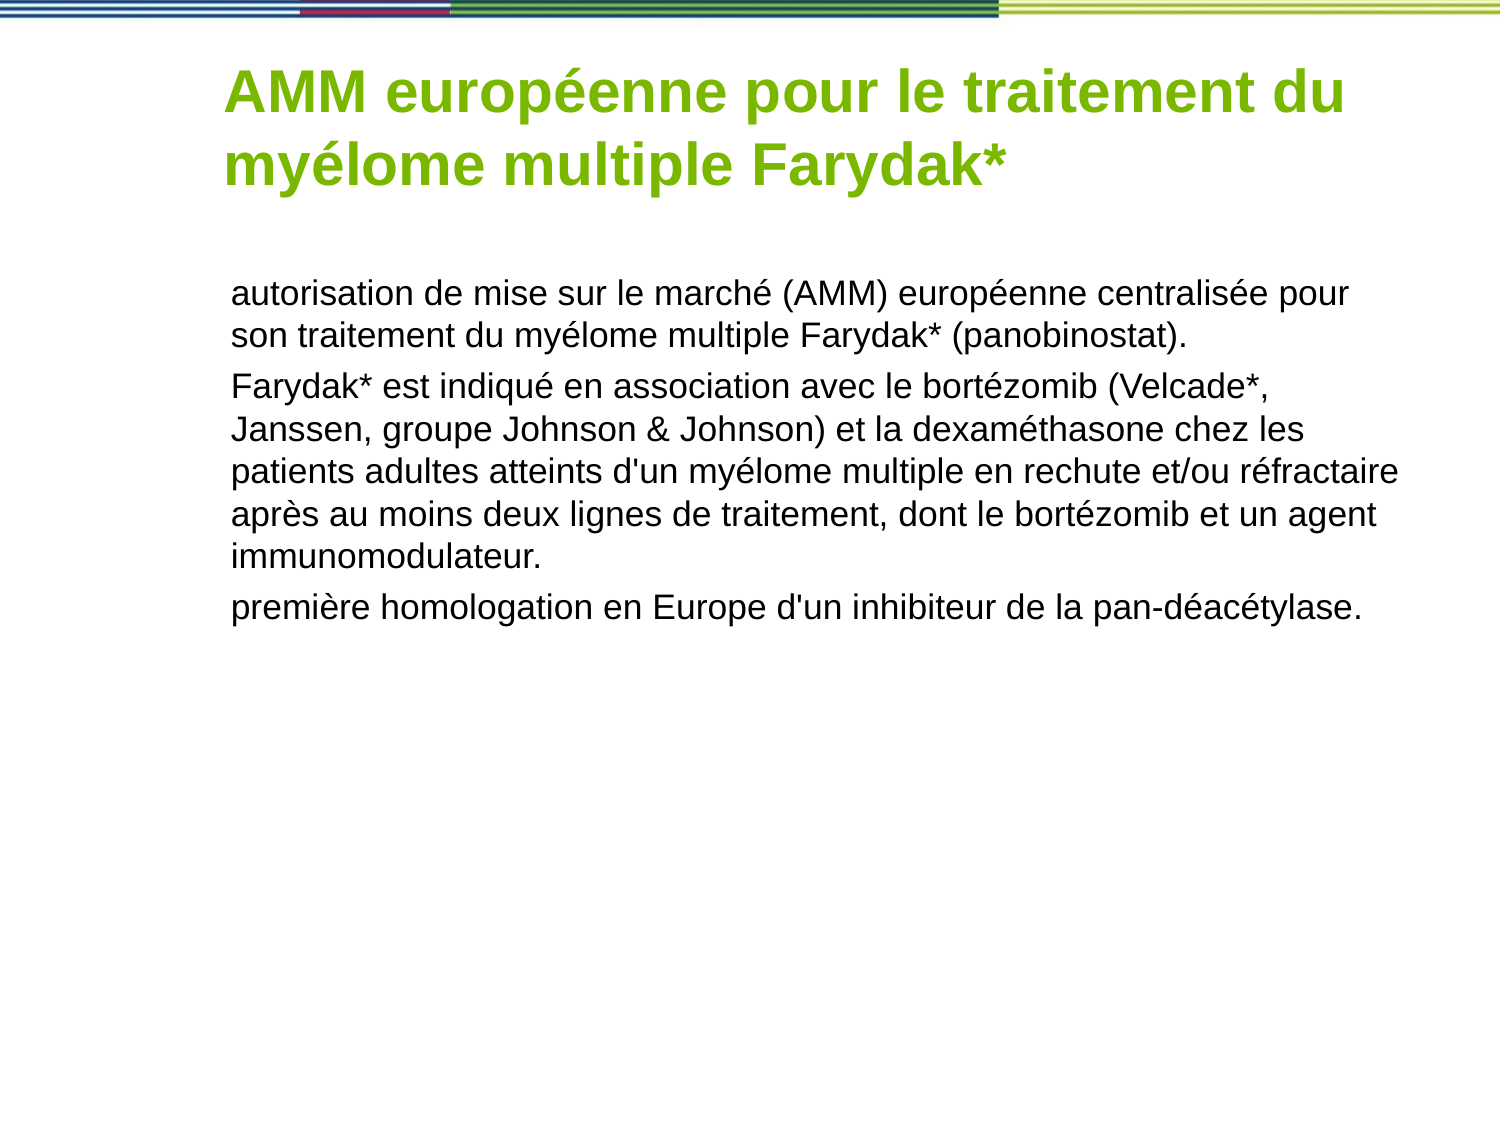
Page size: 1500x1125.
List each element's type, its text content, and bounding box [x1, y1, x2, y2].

list autorisation de mise sur le marché (AMM) européenne centralisée pour son traitement du myélome multiple Farydak* (panobinostat). Farydak* est indiqué en association avec le bortézomib (Velcade*, Janssen, groupe Johnson & Johnson) et la dexaméthasone chez les patients adultes atteints d'un myélome multiple en rechute et/ou réfractaire après au moins deux lignes de traitement, dont le bortézomib et un agent immunomodulateur. première homologation en Europe d'un inhibiteur de la pan-déacétylase. [75, 262, 1425, 1005]
title AMM européenne pour le traitement du myélome multiple Farydak* [75, 45, 1425, 233]
picture [0, 0, 1500, 27]
